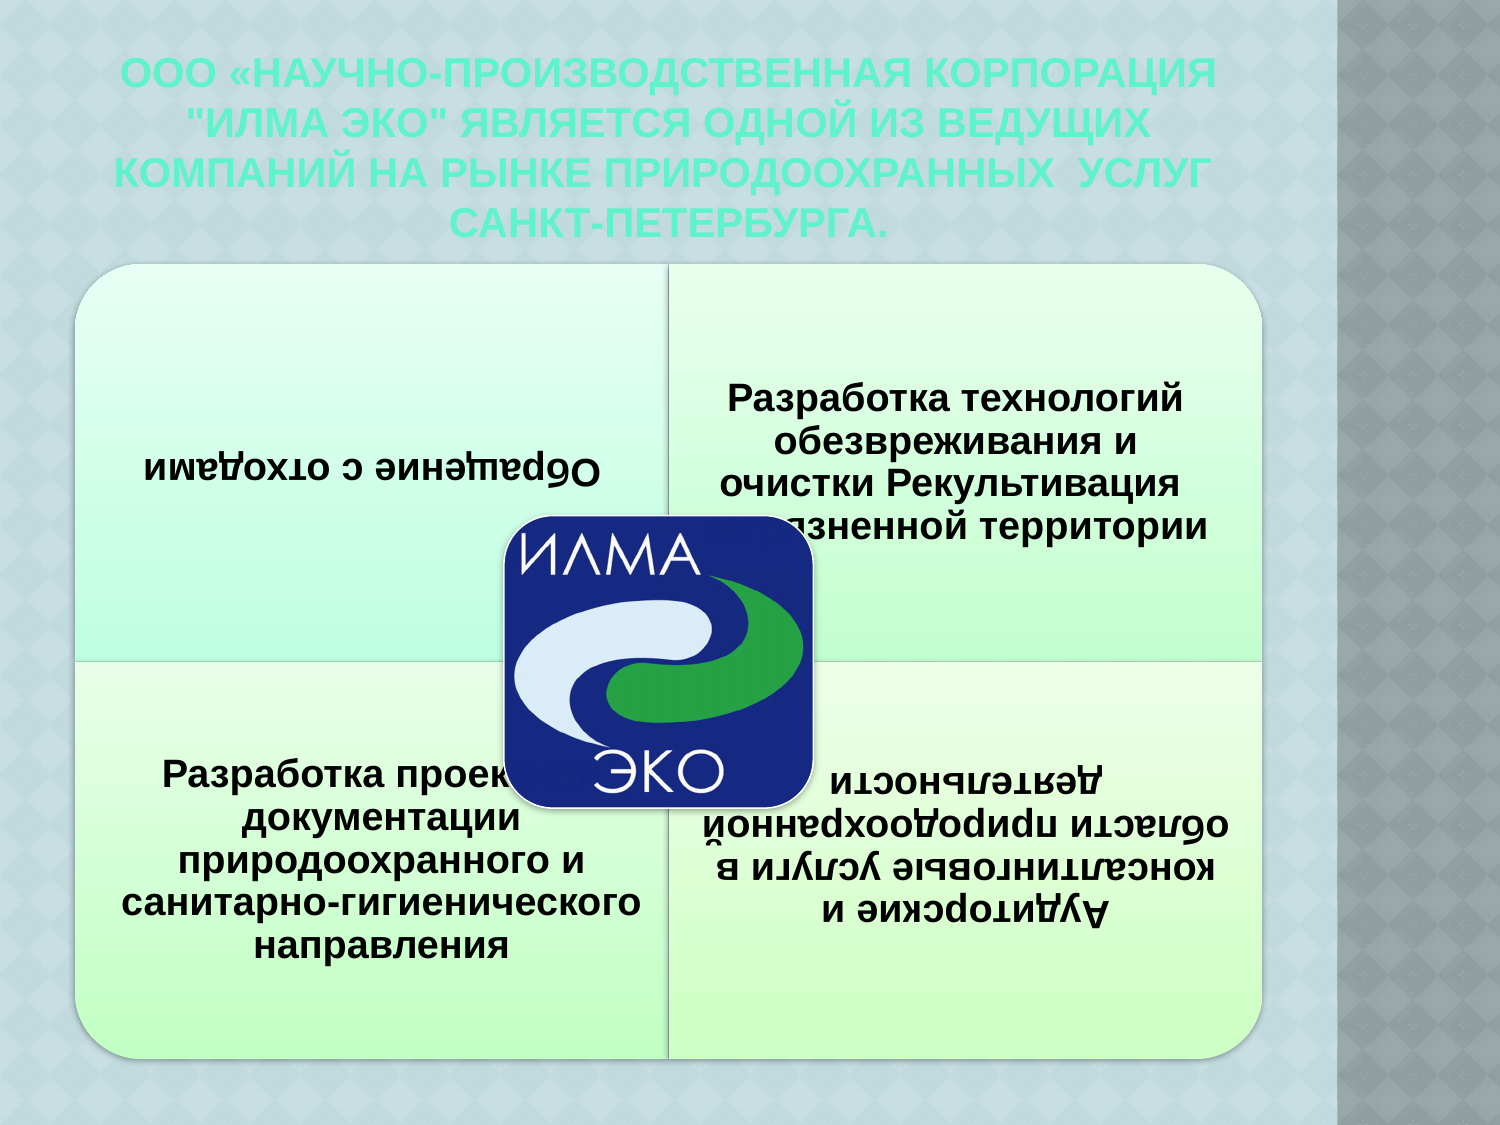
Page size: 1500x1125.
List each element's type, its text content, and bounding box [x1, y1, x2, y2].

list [74, 263, 1263, 1060]
title ООО «Научно-производственная корпорация "ИЛМА ЭКО" является одной из ведущих компаний на рынке природоохранных услуг Санкт-ПетербургА. [75, 35, 1263, 247]
